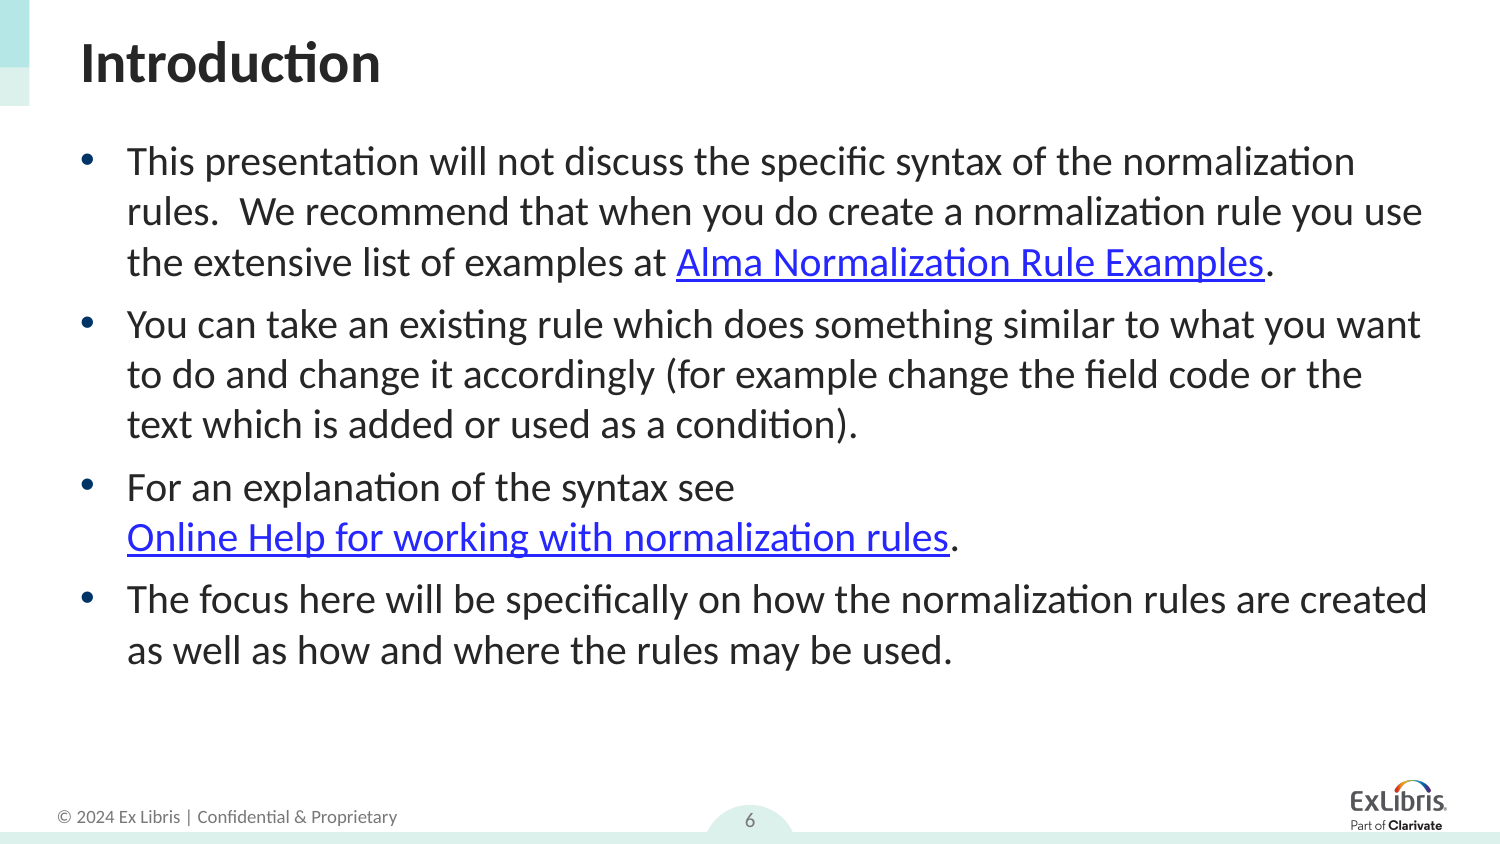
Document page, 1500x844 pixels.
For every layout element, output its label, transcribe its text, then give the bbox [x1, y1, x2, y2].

list This presentation will not discuss the specific syntax of the normalization rules. We recommend that when you do create a normalization rule you use the extensive list of examples at Alma Normalization Rule Examples. You can take an existing rule which does something similar to what you want to do and change it accordingly (for example change the field code or the text which is added or used as a condition). For an explanation of the syntax see Online Help for working with normalization rules. The focus here will be specifically on how the normalization rules are created as well as how and where the rules may be used. [64, 126, 1447, 765]
picture [1351, 780, 1447, 830]
slide_number 6 [705, 789, 795, 844]
title Introduction [64, 11, 1447, 107]
